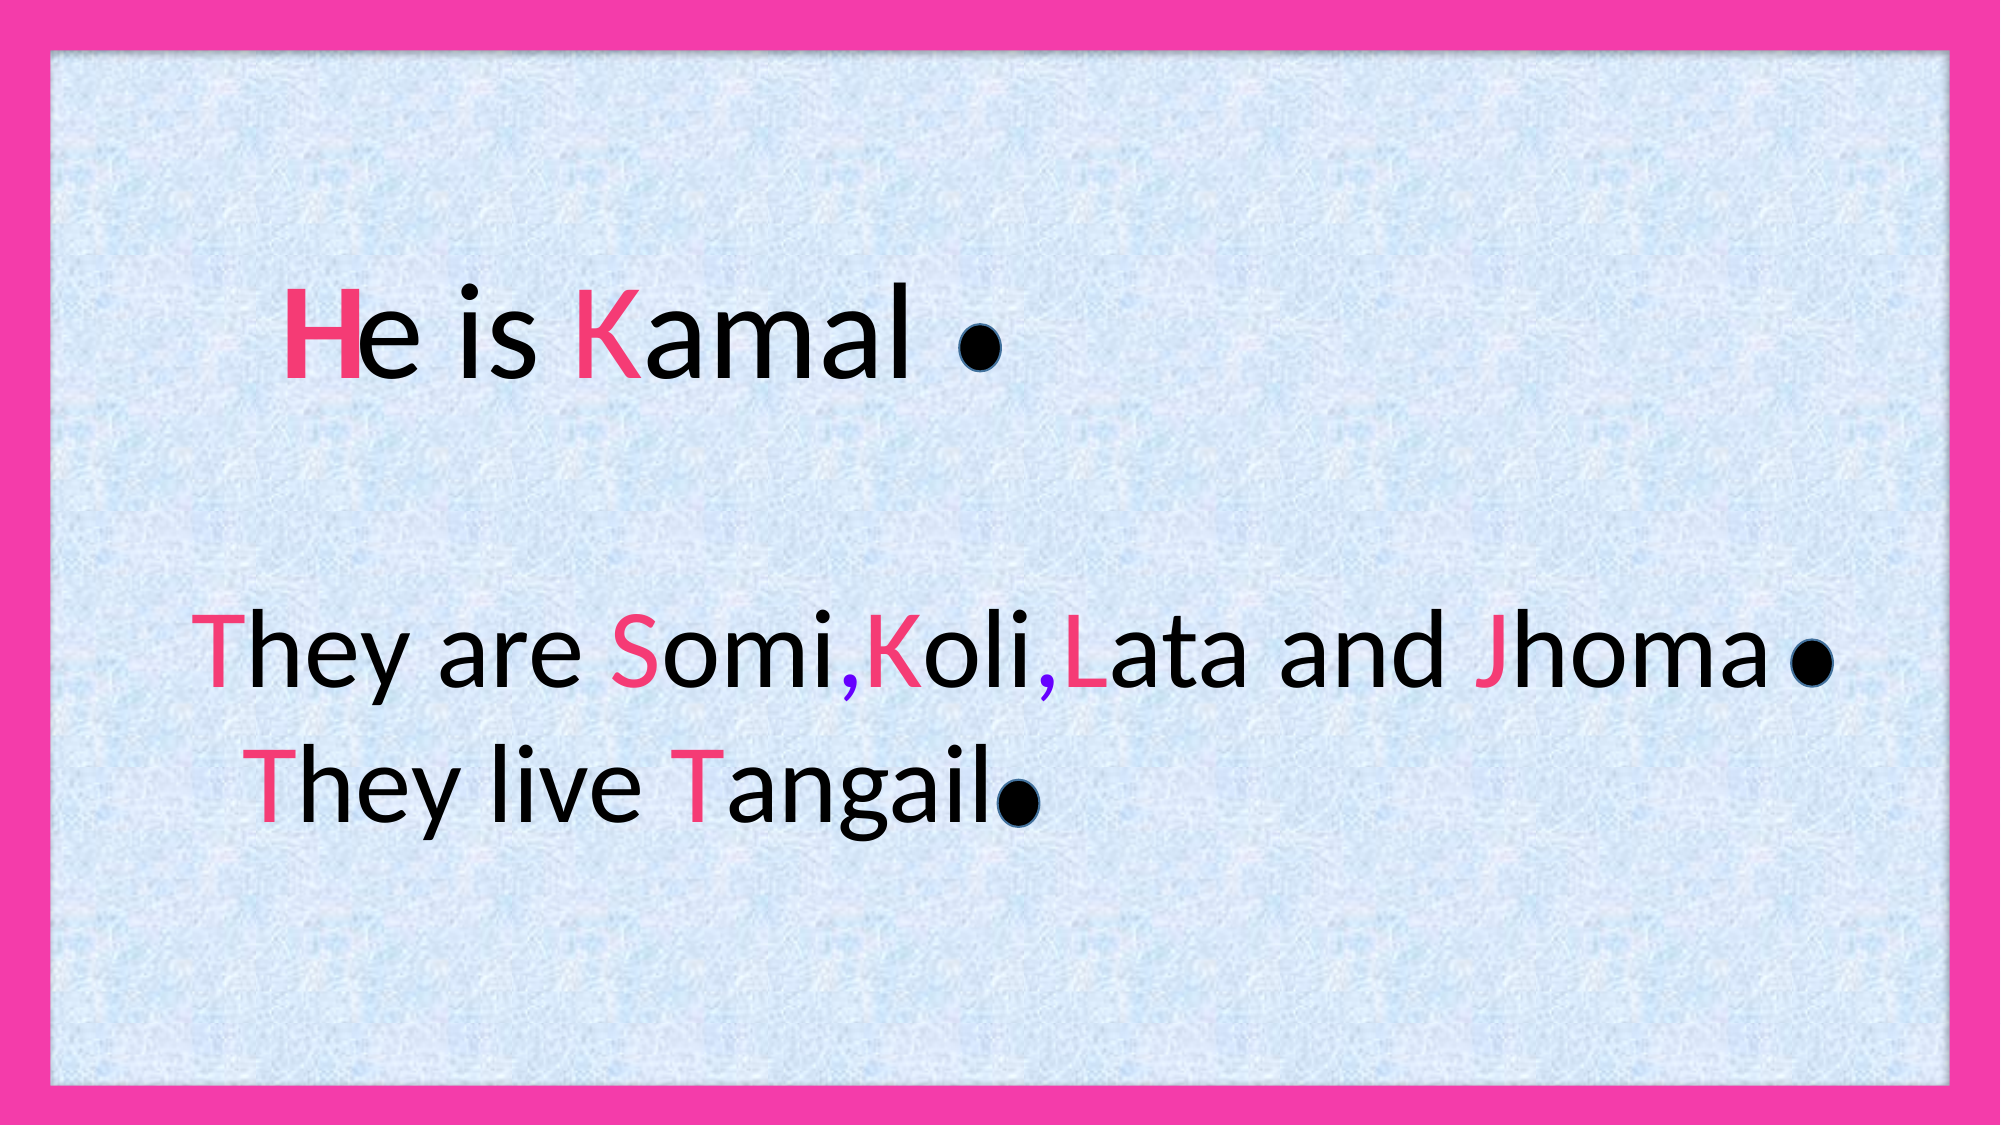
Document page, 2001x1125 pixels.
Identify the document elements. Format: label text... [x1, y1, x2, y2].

text_box [0, 0, 2000, 1125]
picture [51, 51, 1949, 1085]
text_box e is Kamal [342, 233, 930, 413]
text_box [958, 323, 1002, 373]
text_box H [265, 233, 342, 413]
text_box [1790, 638, 1834, 688]
text_box [996, 778, 1041, 828]
text_box They are Somi,Koli,Lata and Jhoma They live Tangail [177, 567, 1863, 853]
